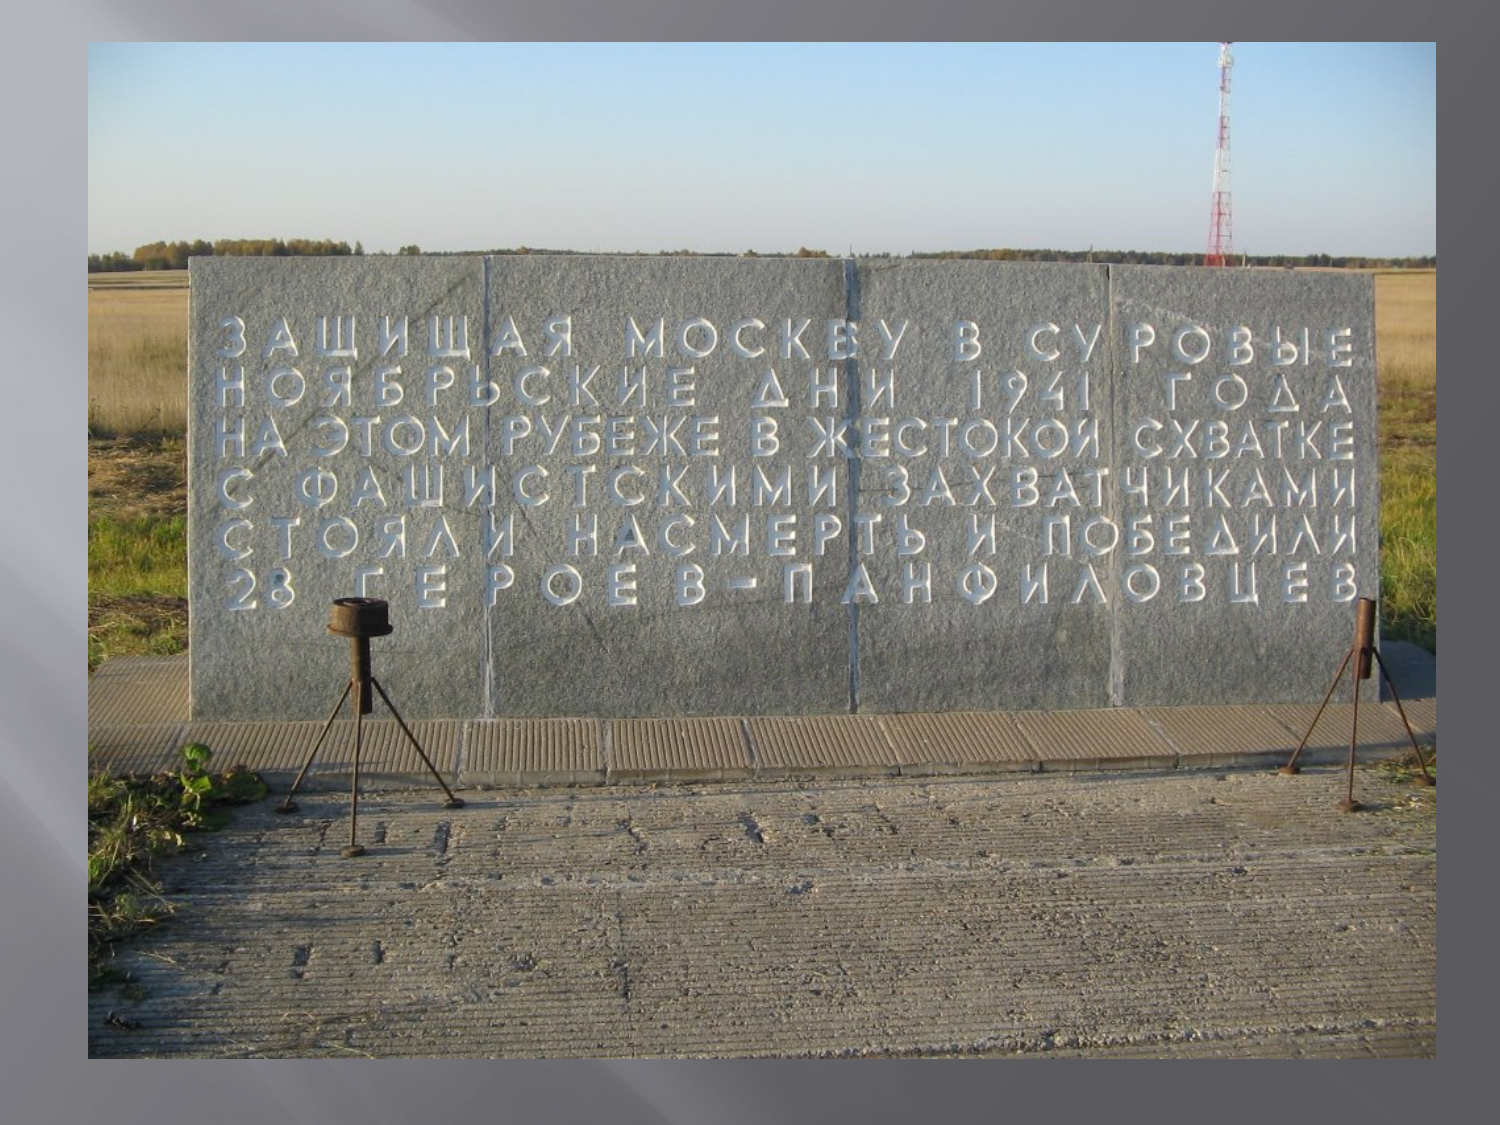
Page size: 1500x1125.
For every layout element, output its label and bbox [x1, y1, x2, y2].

picture [88, 42, 1436, 1059]
